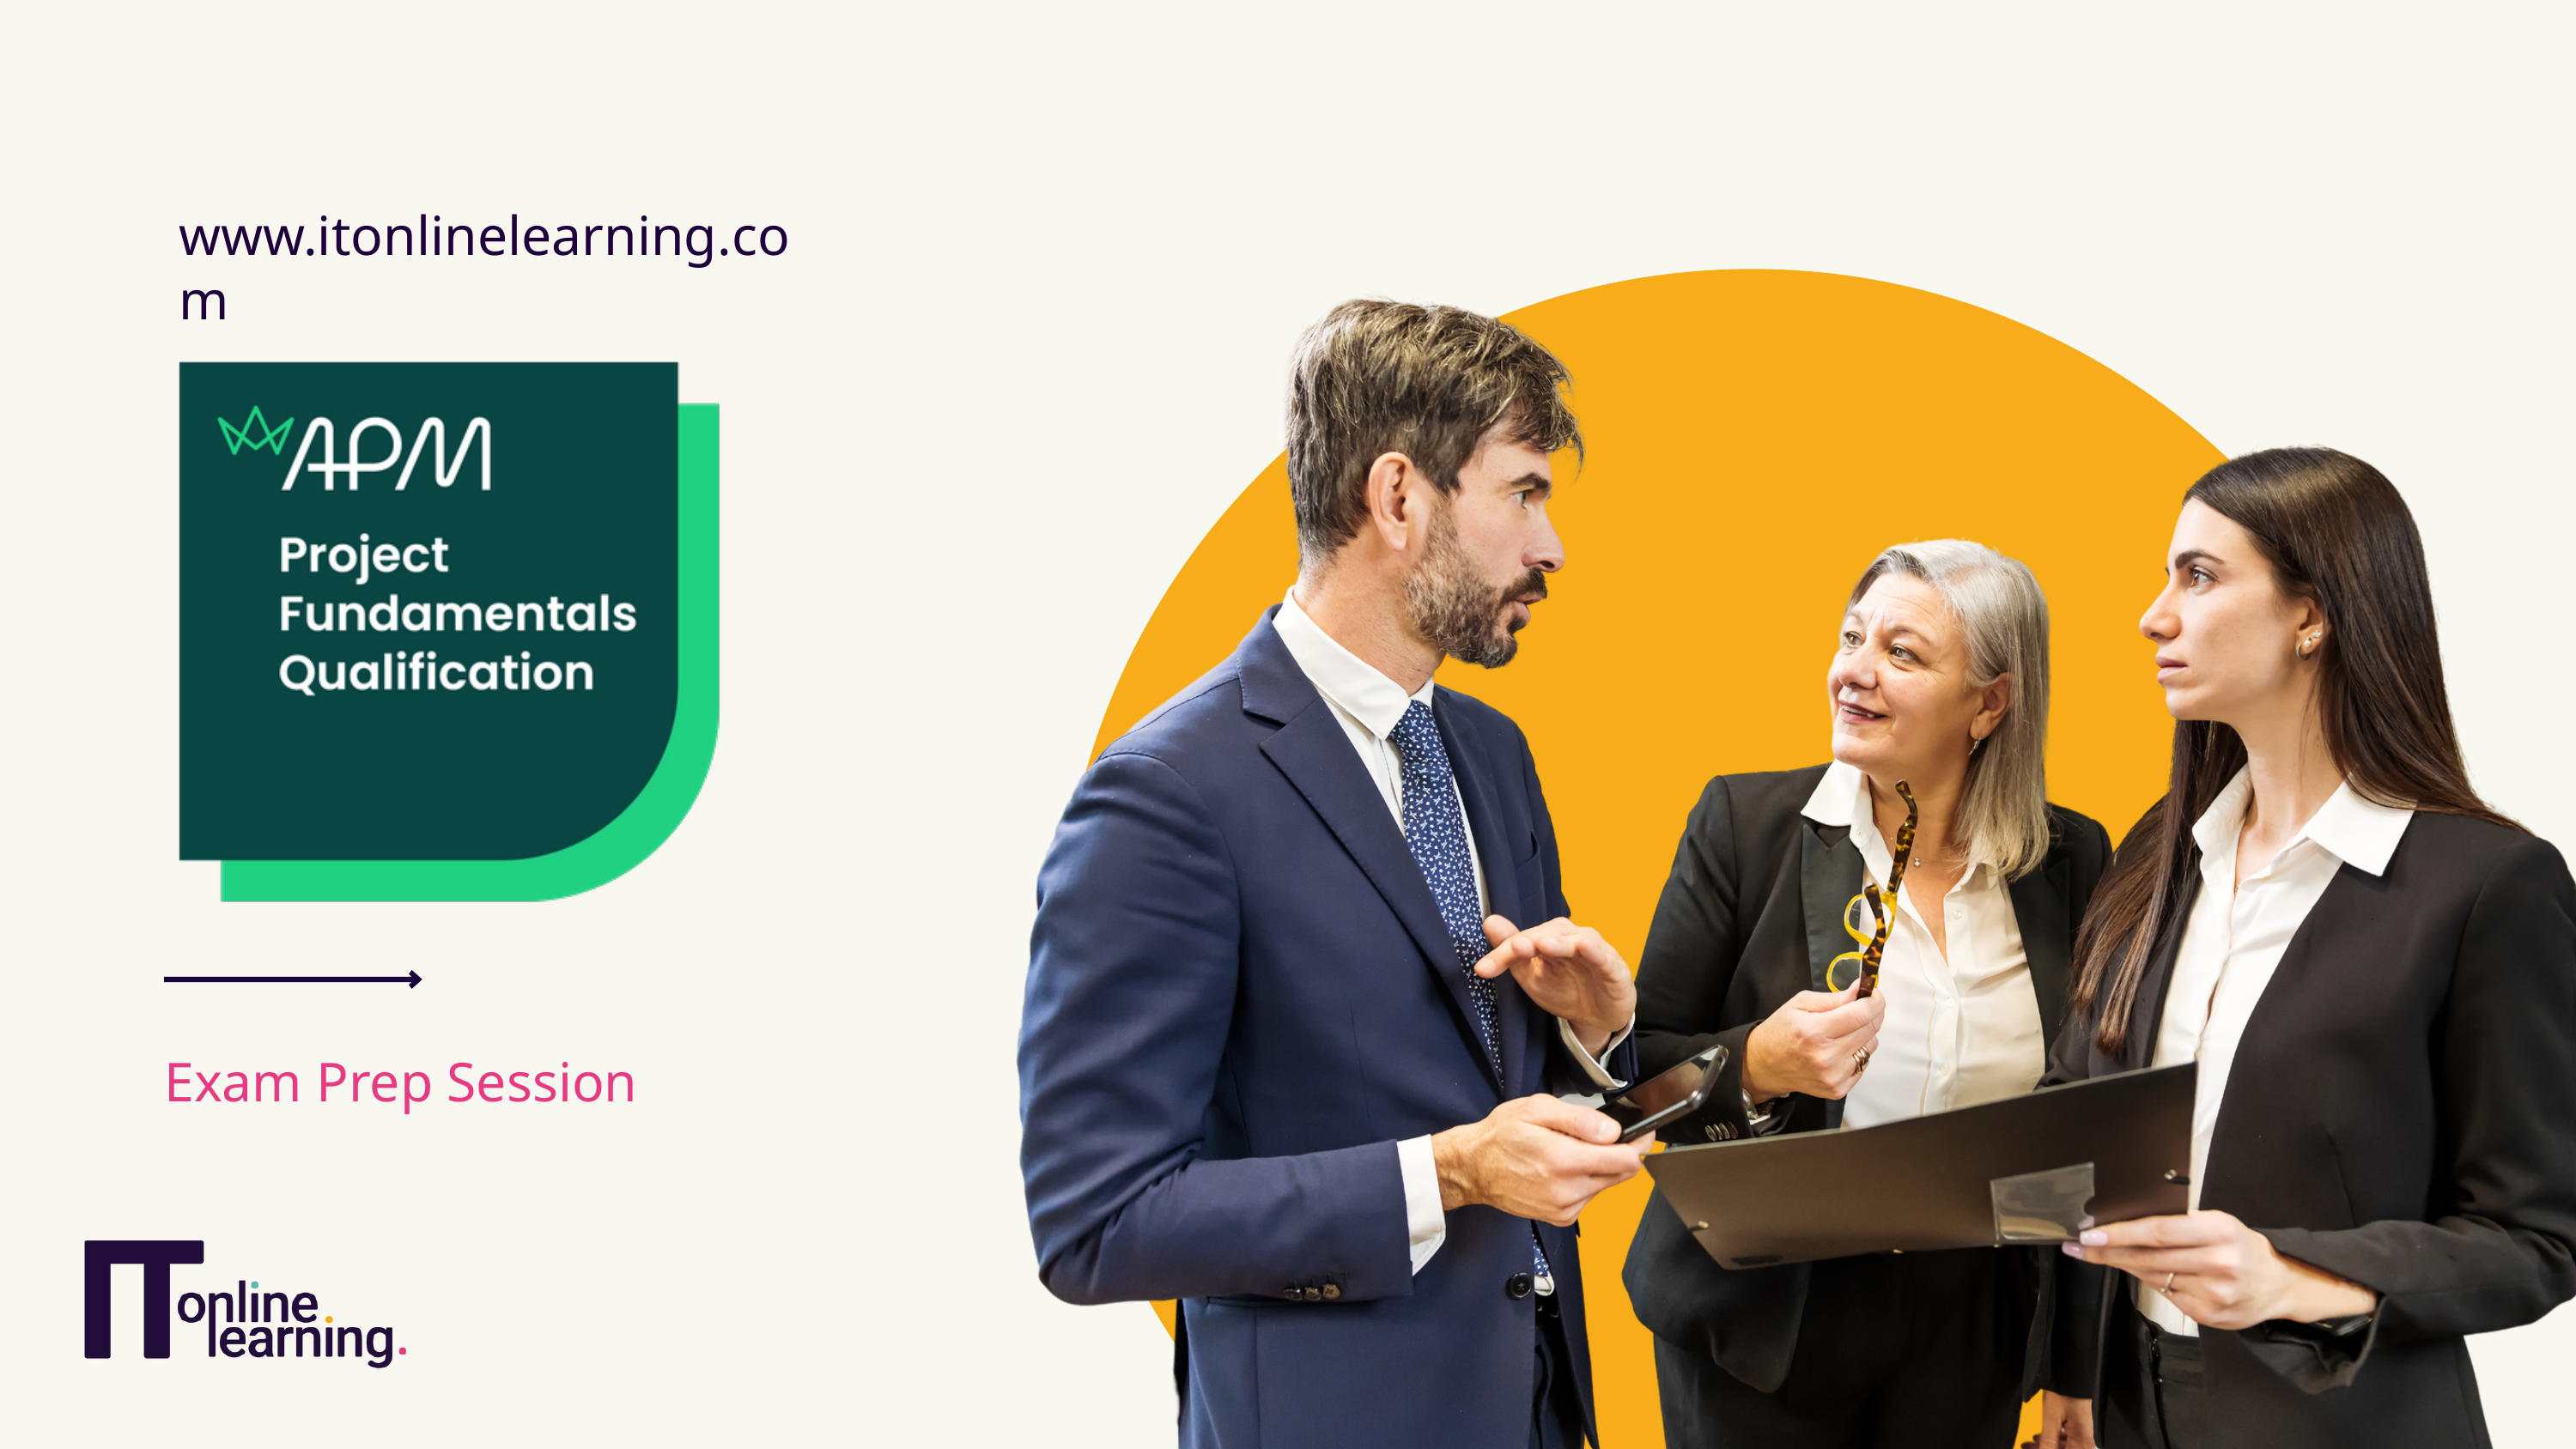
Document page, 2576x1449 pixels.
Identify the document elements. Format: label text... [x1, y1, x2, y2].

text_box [1059, 269, 2445, 1449]
text_box [888, 237, 2576, 1449]
text_box www.itonlinelearning.com [179, 202, 804, 330]
text_box [27, 1180, 464, 1428]
text_box [164, 973, 422, 986]
text_box [164, 315, 738, 949]
text_box Exam Prep Session [164, 1047, 888, 1113]
